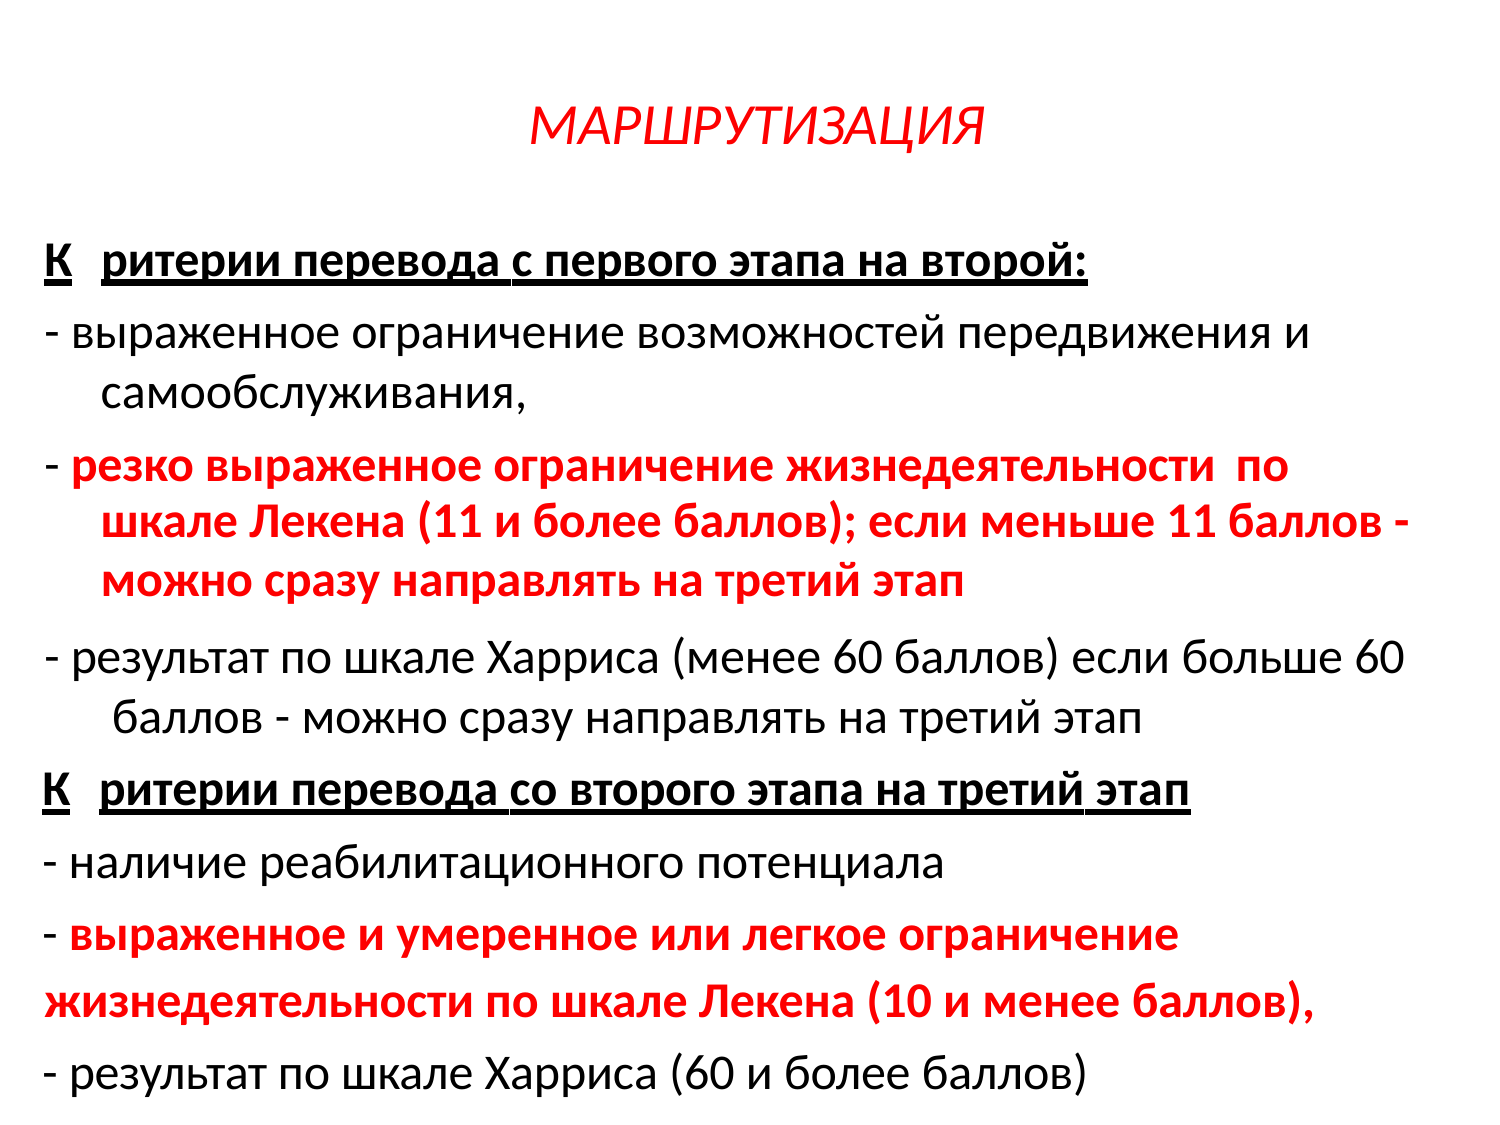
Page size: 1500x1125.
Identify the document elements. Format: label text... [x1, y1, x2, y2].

title МАРШРУТИЗАЦИЯ [526, 84, 990, 211]
text_box К ритерии перевода с первого этапа на второй: - выраженное ограничение возможностей передвижения и самообслуживания, - резко выраженное ограничение жизнедеятельности по шкале Лекена (11 и более баллов); если меньше 11 баллов - можно сразу направлять на третий этап - результат по шкале Харриса (менее 60 баллов) если больше 60 баллов - можно сразу направлять на третий этап К ритерии перевода со второго этапа на третий этап - наличие реабилитационного потенциала - выраженное и умеренное или легкое ограничение жизнедеятельности по шкале Лекена (10 и менее баллов), - результат по шкале Харриса (60 и более баллов) [42, 211, 1415, 1100]
